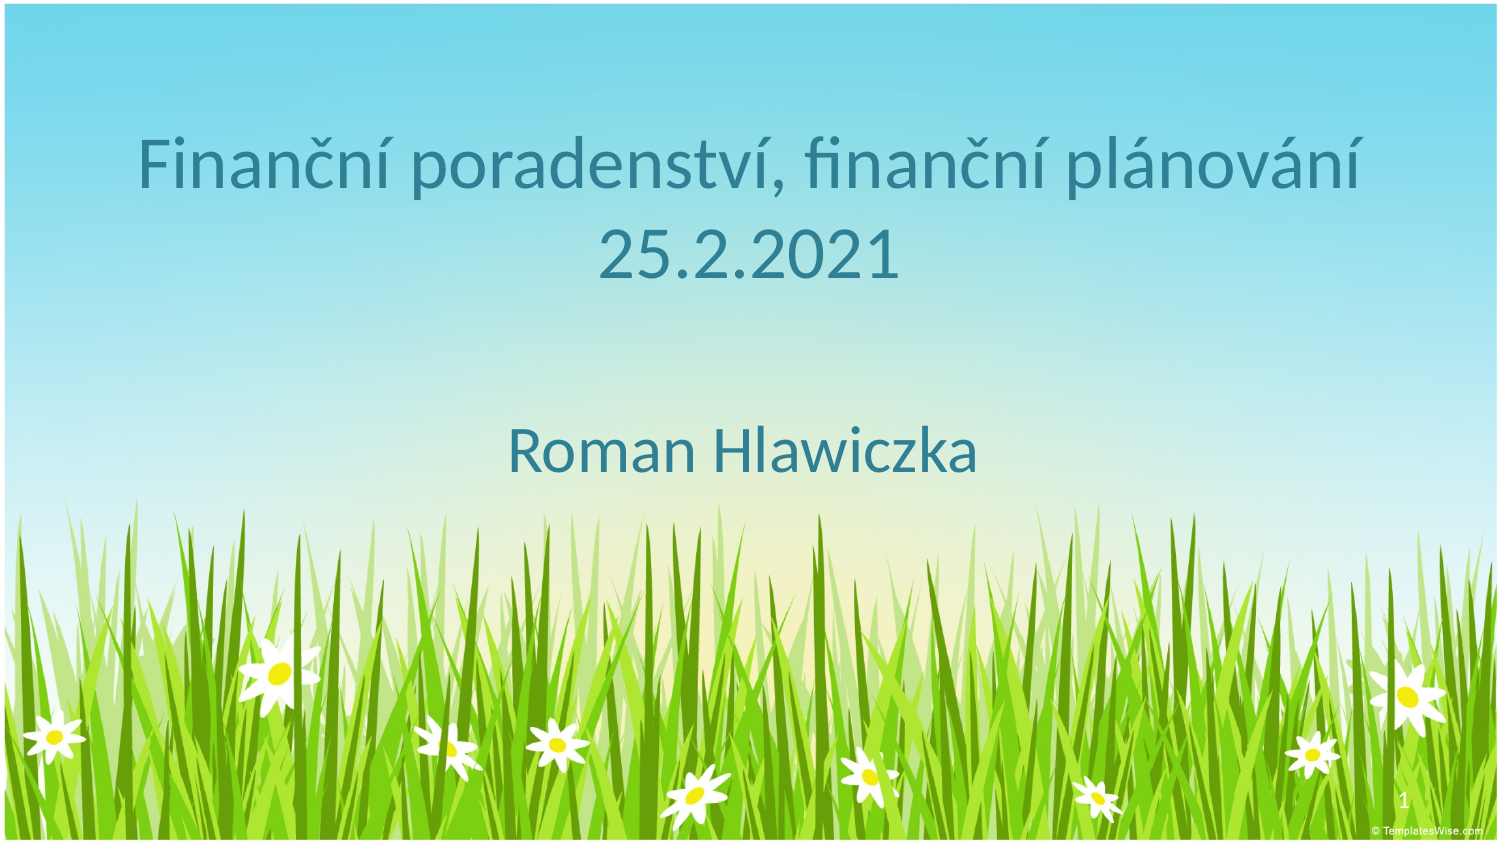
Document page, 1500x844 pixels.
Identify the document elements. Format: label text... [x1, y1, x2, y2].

picture [0, 0, 1500, 844]
slide_number 1 [1074, 776, 1425, 822]
title Finanční poradenství, finanční plánování 25.2.2021 [112, 153, 1388, 254]
subtitle Roman Hlawiczka [218, 398, 1269, 484]
